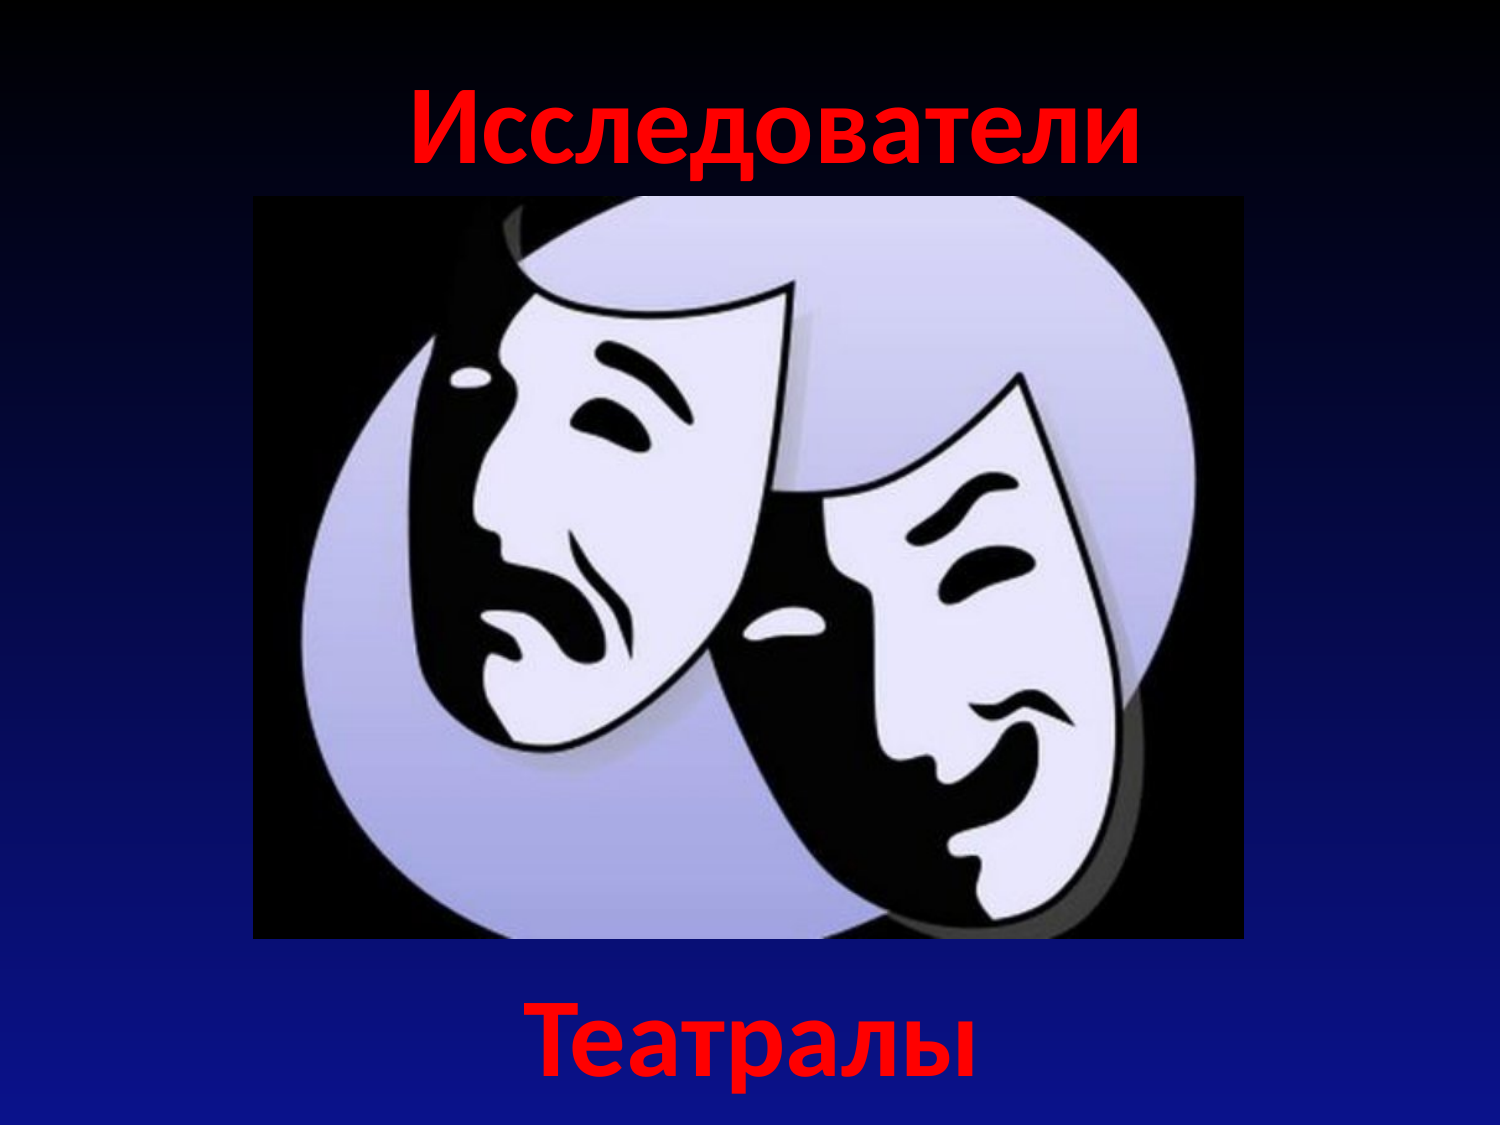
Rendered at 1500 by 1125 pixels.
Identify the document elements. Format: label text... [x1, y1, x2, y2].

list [253, 195, 1245, 939]
title Театралы [76, 937, 1427, 1125]
text_box Исследователи [101, 24, 1452, 213]
